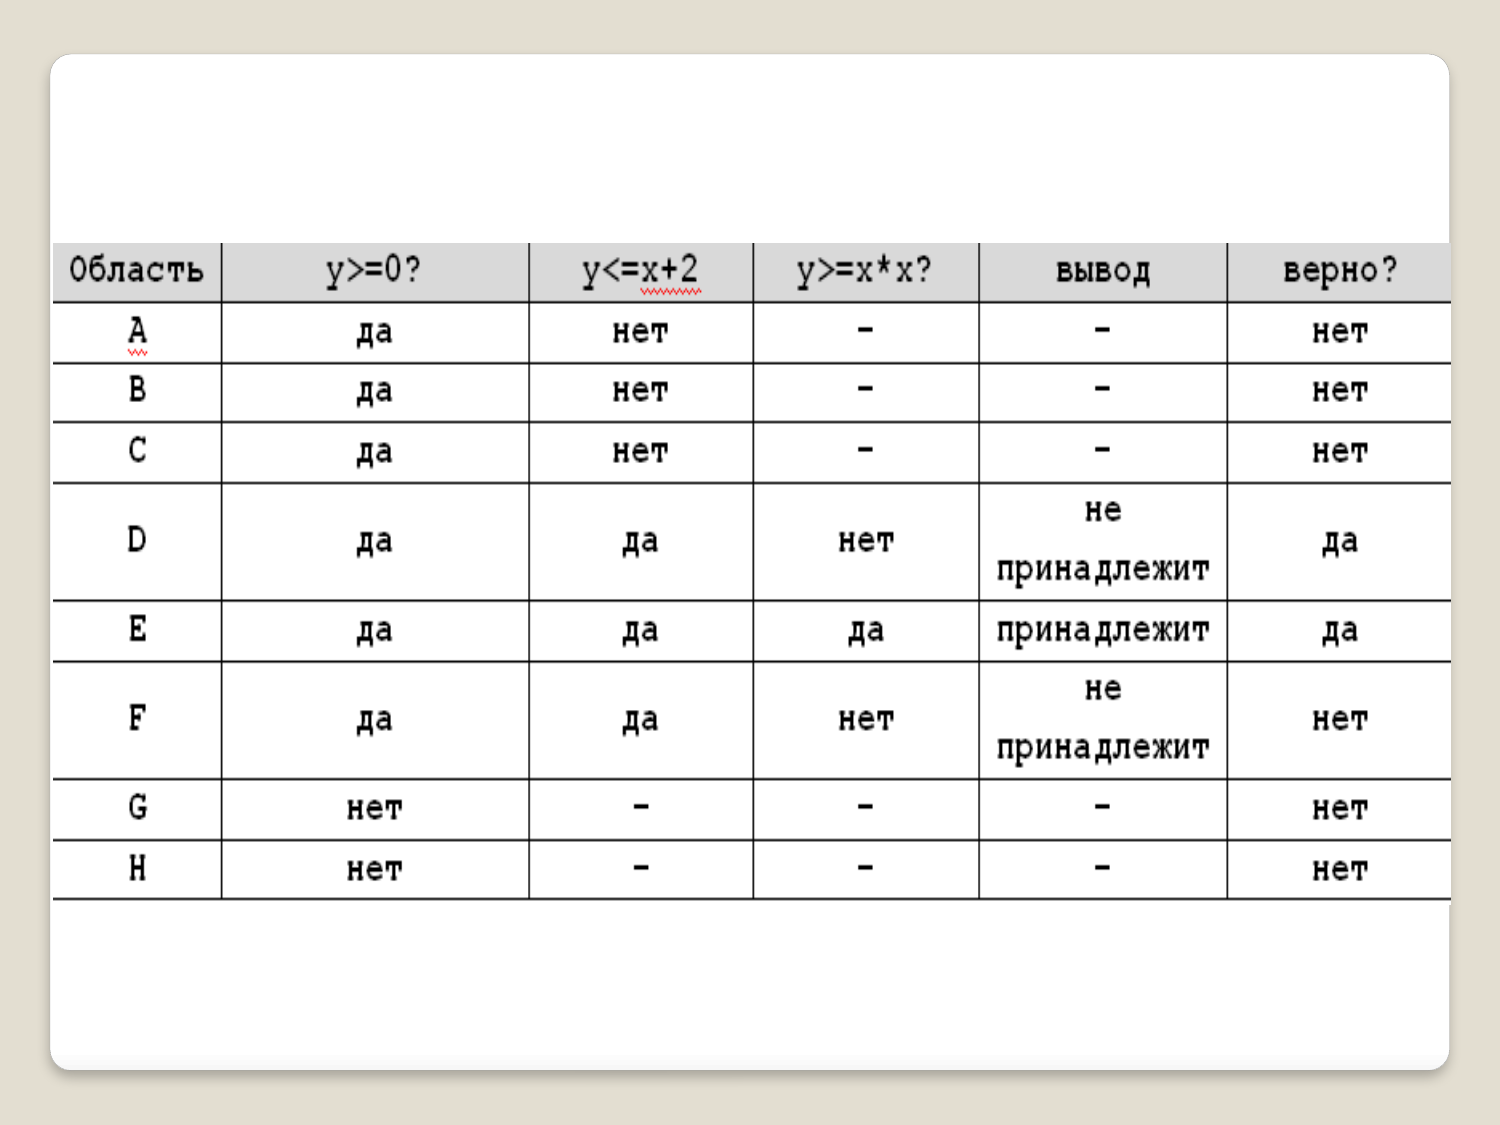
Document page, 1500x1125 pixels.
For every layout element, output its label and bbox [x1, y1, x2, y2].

picture [52, 243, 1451, 906]
